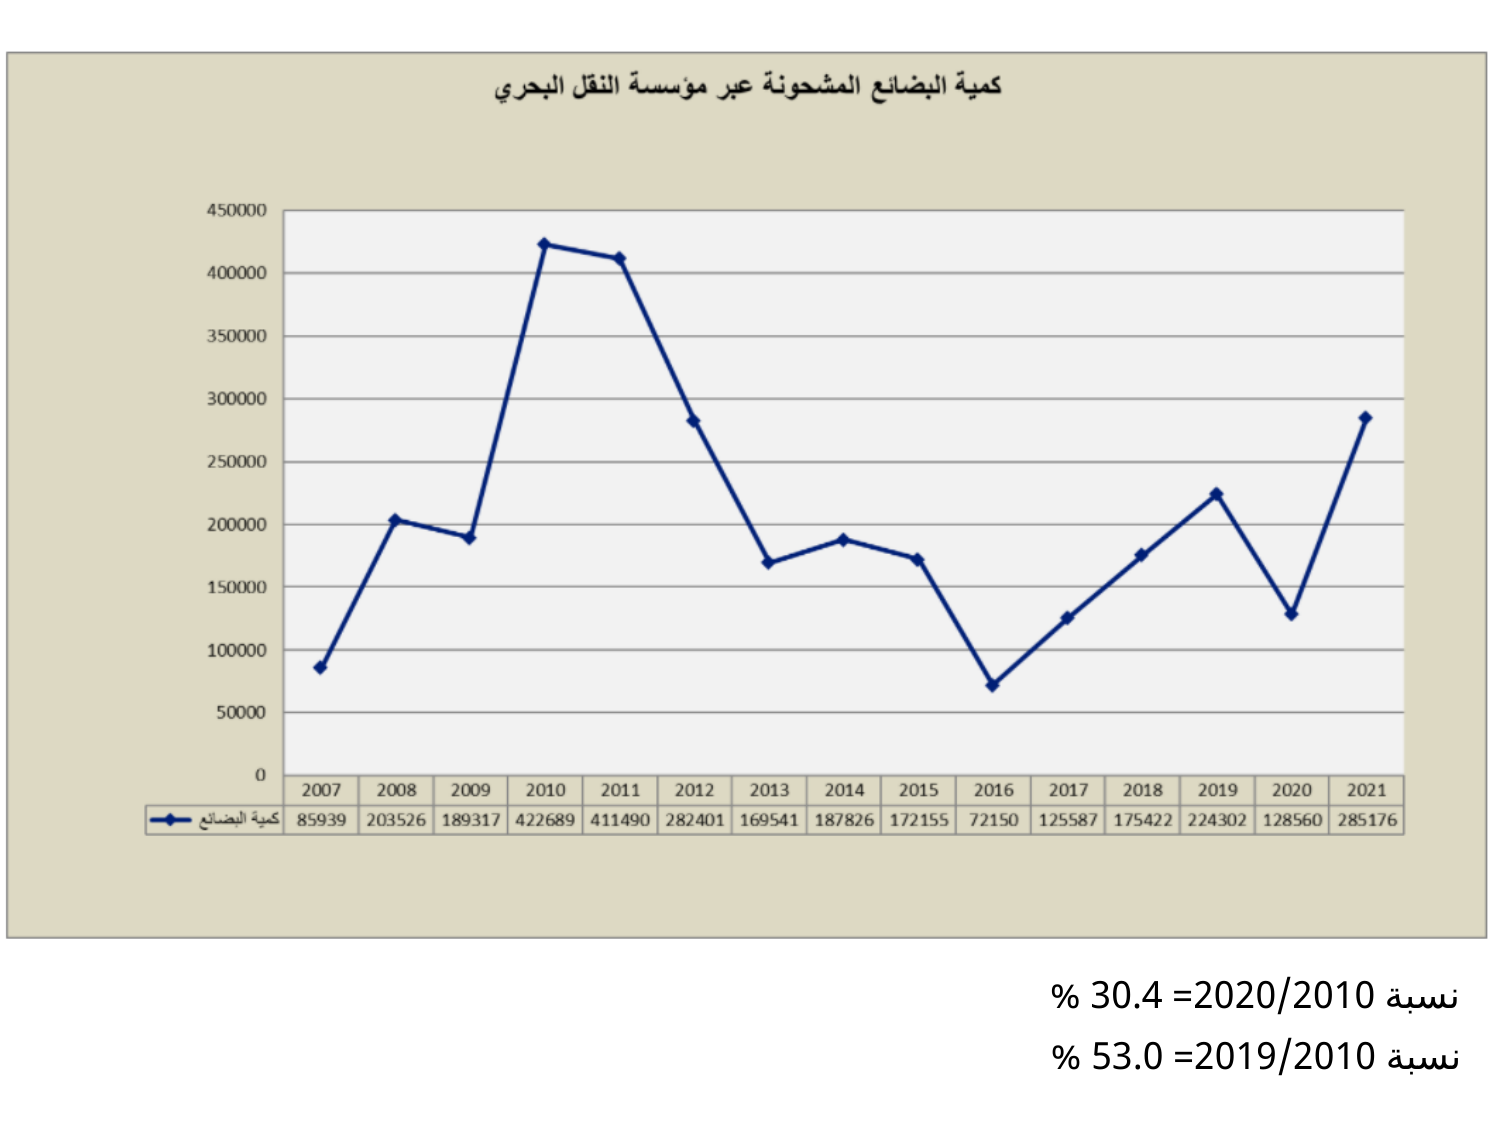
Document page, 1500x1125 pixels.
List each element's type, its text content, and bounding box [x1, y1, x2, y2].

picture [0, 41, 1496, 946]
text_box نسبة 2020/2010= 30.4 % [1025, 964, 1475, 1024]
text_box نسبة 2019/2010= 53.0 % [1026, 1024, 1476, 1085]
